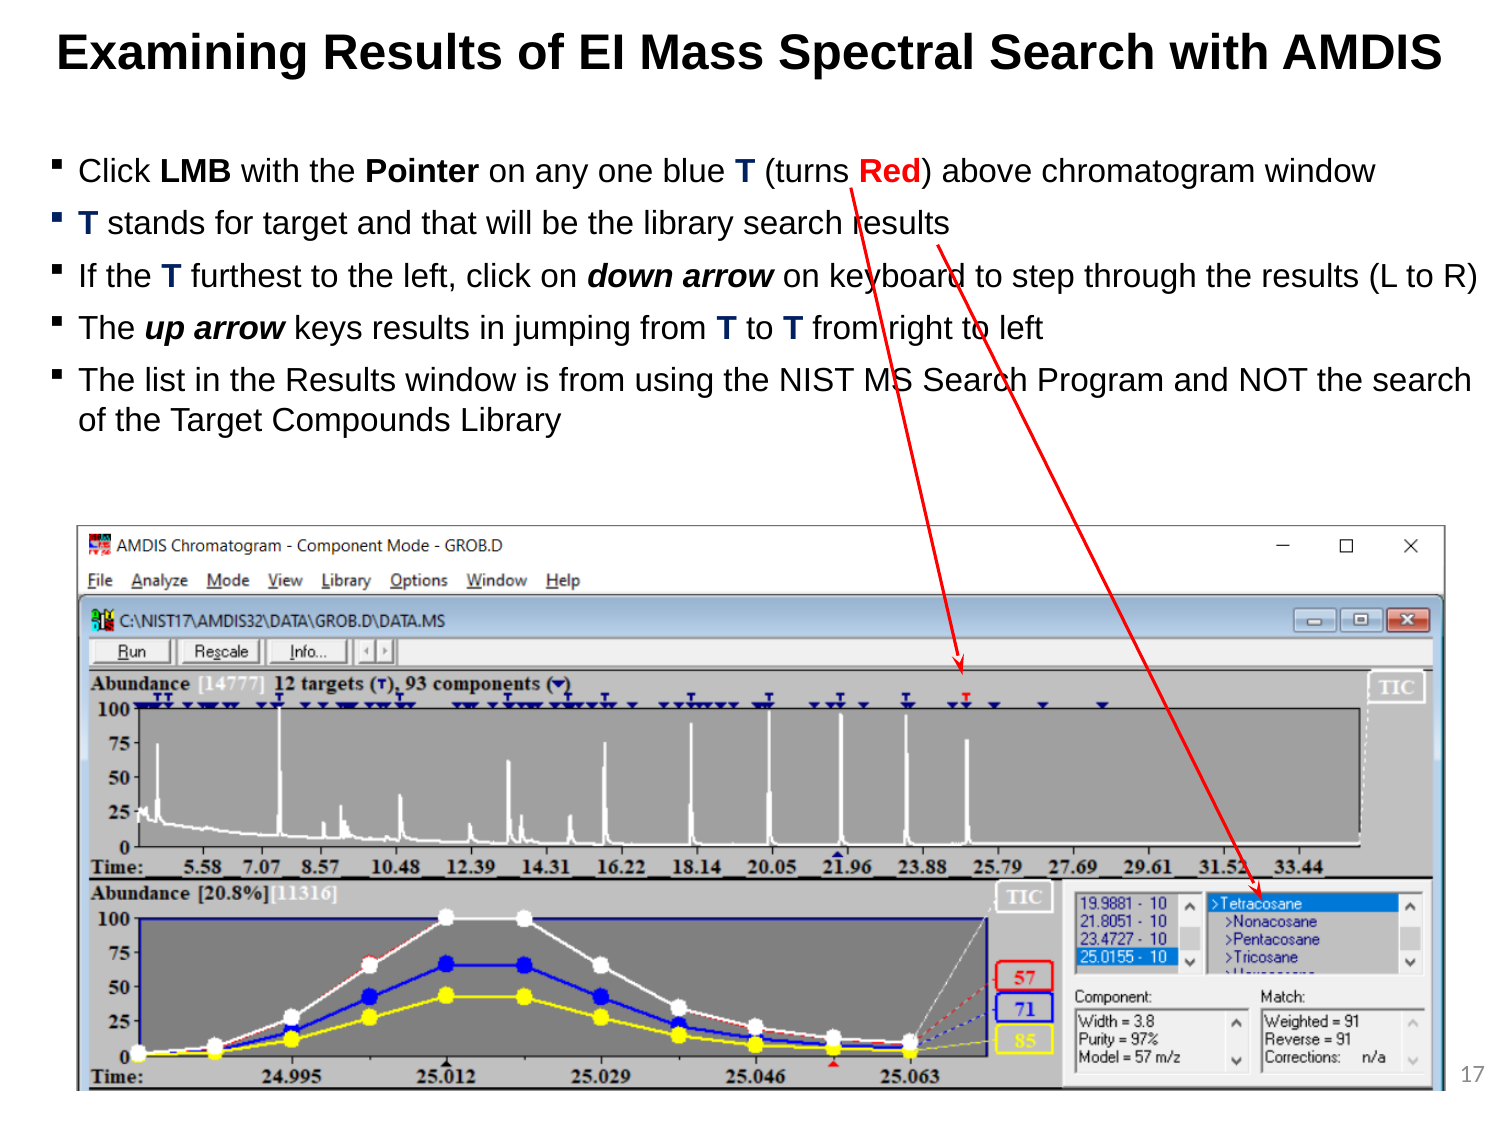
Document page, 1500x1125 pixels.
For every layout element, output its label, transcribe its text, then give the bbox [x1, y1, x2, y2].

text_box Click LMB with the Pointer on any one blue T (turns Red) above chromatogram window T stands for target and that will be the library search results If the T furthest to the left, click on down arrow on keyboard to step through the results (L to R) The up arrow keys results in jumping from T to T from right to left The list in the Results window is from using the NIST MS Search Program and NOT the search of the Target Compounds Library [34, 141, 1500, 446]
slide_number 17 [1149, 1042, 1500, 1103]
picture [76, 524, 1446, 1092]
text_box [850, 187, 963, 676]
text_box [937, 244, 1263, 902]
text_box Examining Results of EI Mass Spectral Search with AMDIS [41, 11, 1459, 87]
